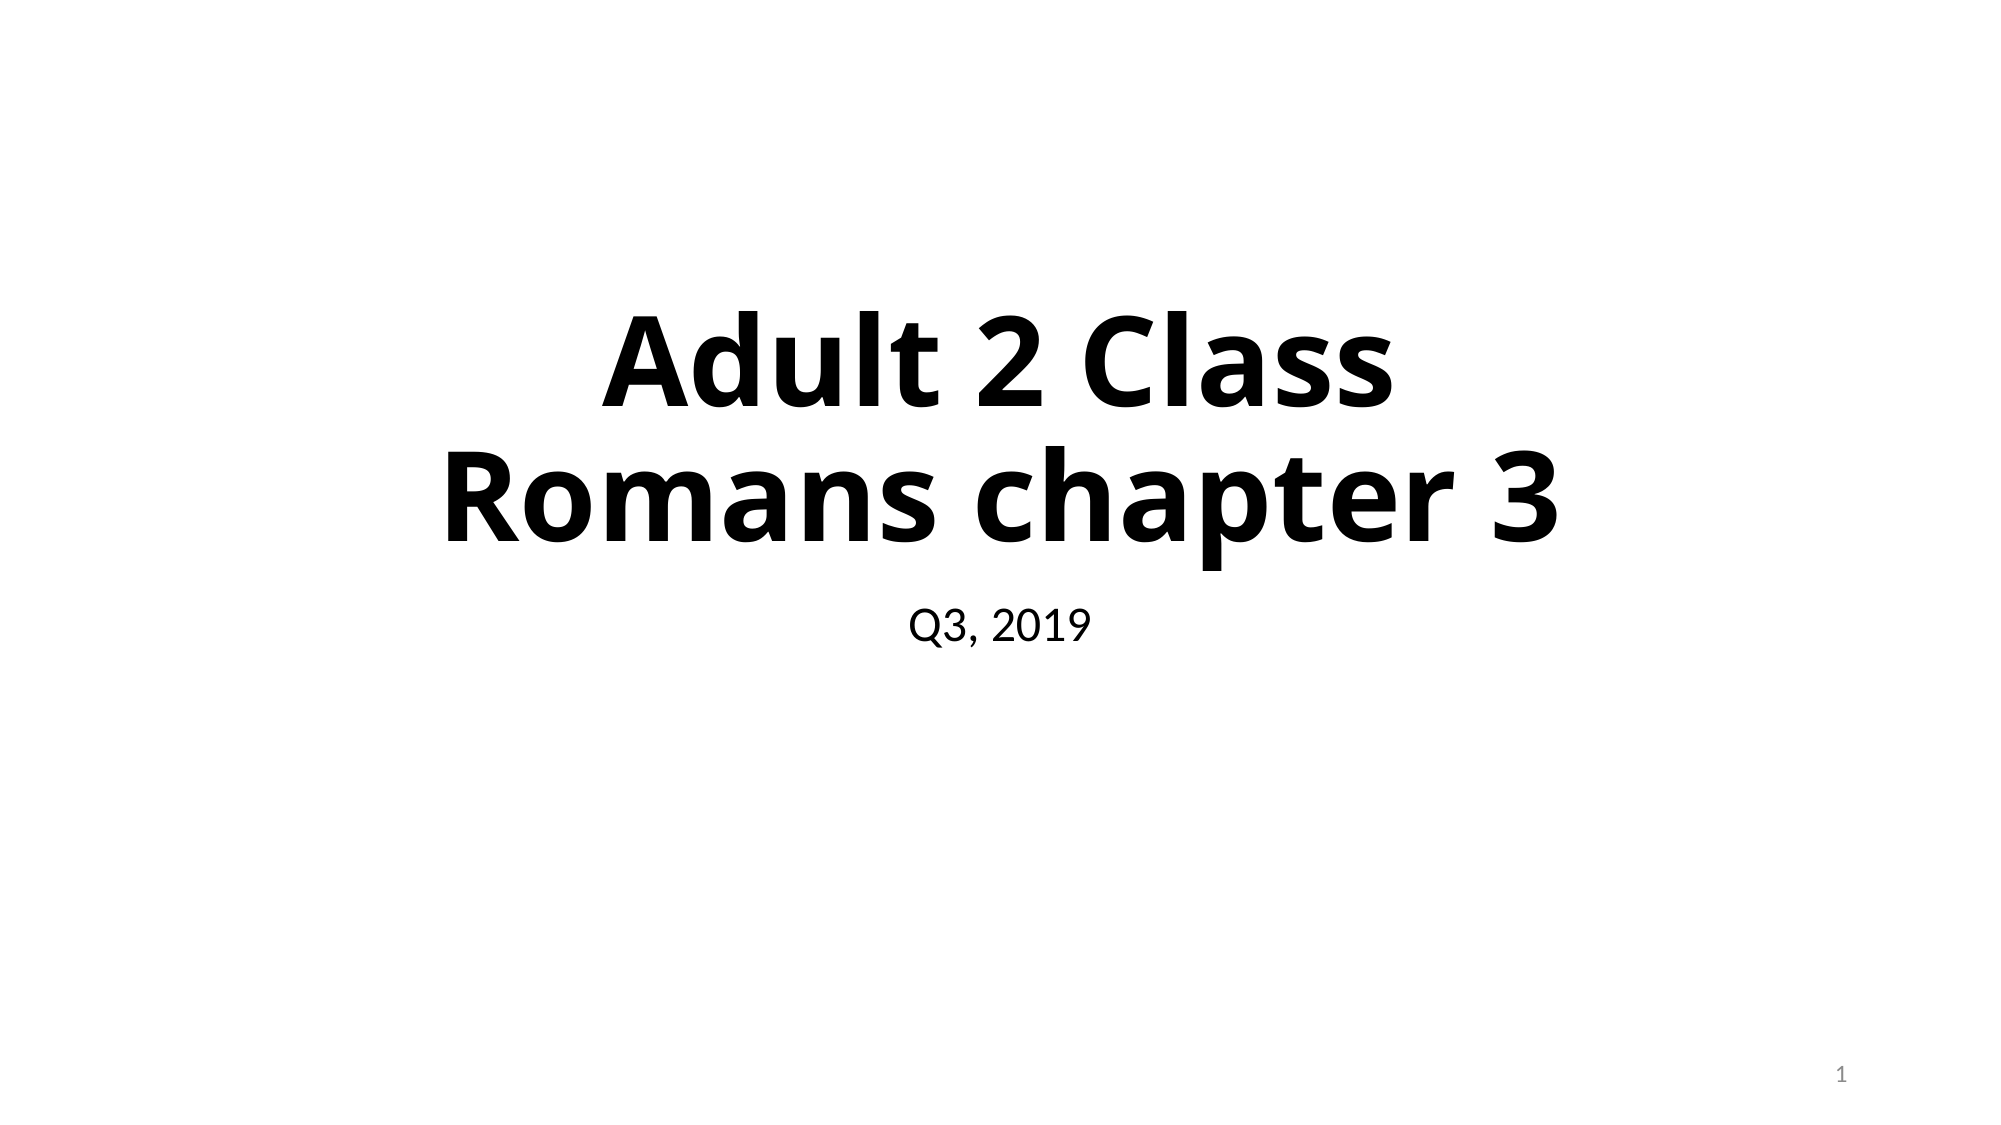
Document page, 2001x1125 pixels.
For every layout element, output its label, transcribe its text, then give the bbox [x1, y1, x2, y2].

subtitle Q3, 2019 [249, 590, 1750, 863]
slide_number 1 [1412, 1042, 1863, 1103]
title Adult 2 Class Romans chapter 3 [249, 184, 1750, 576]
